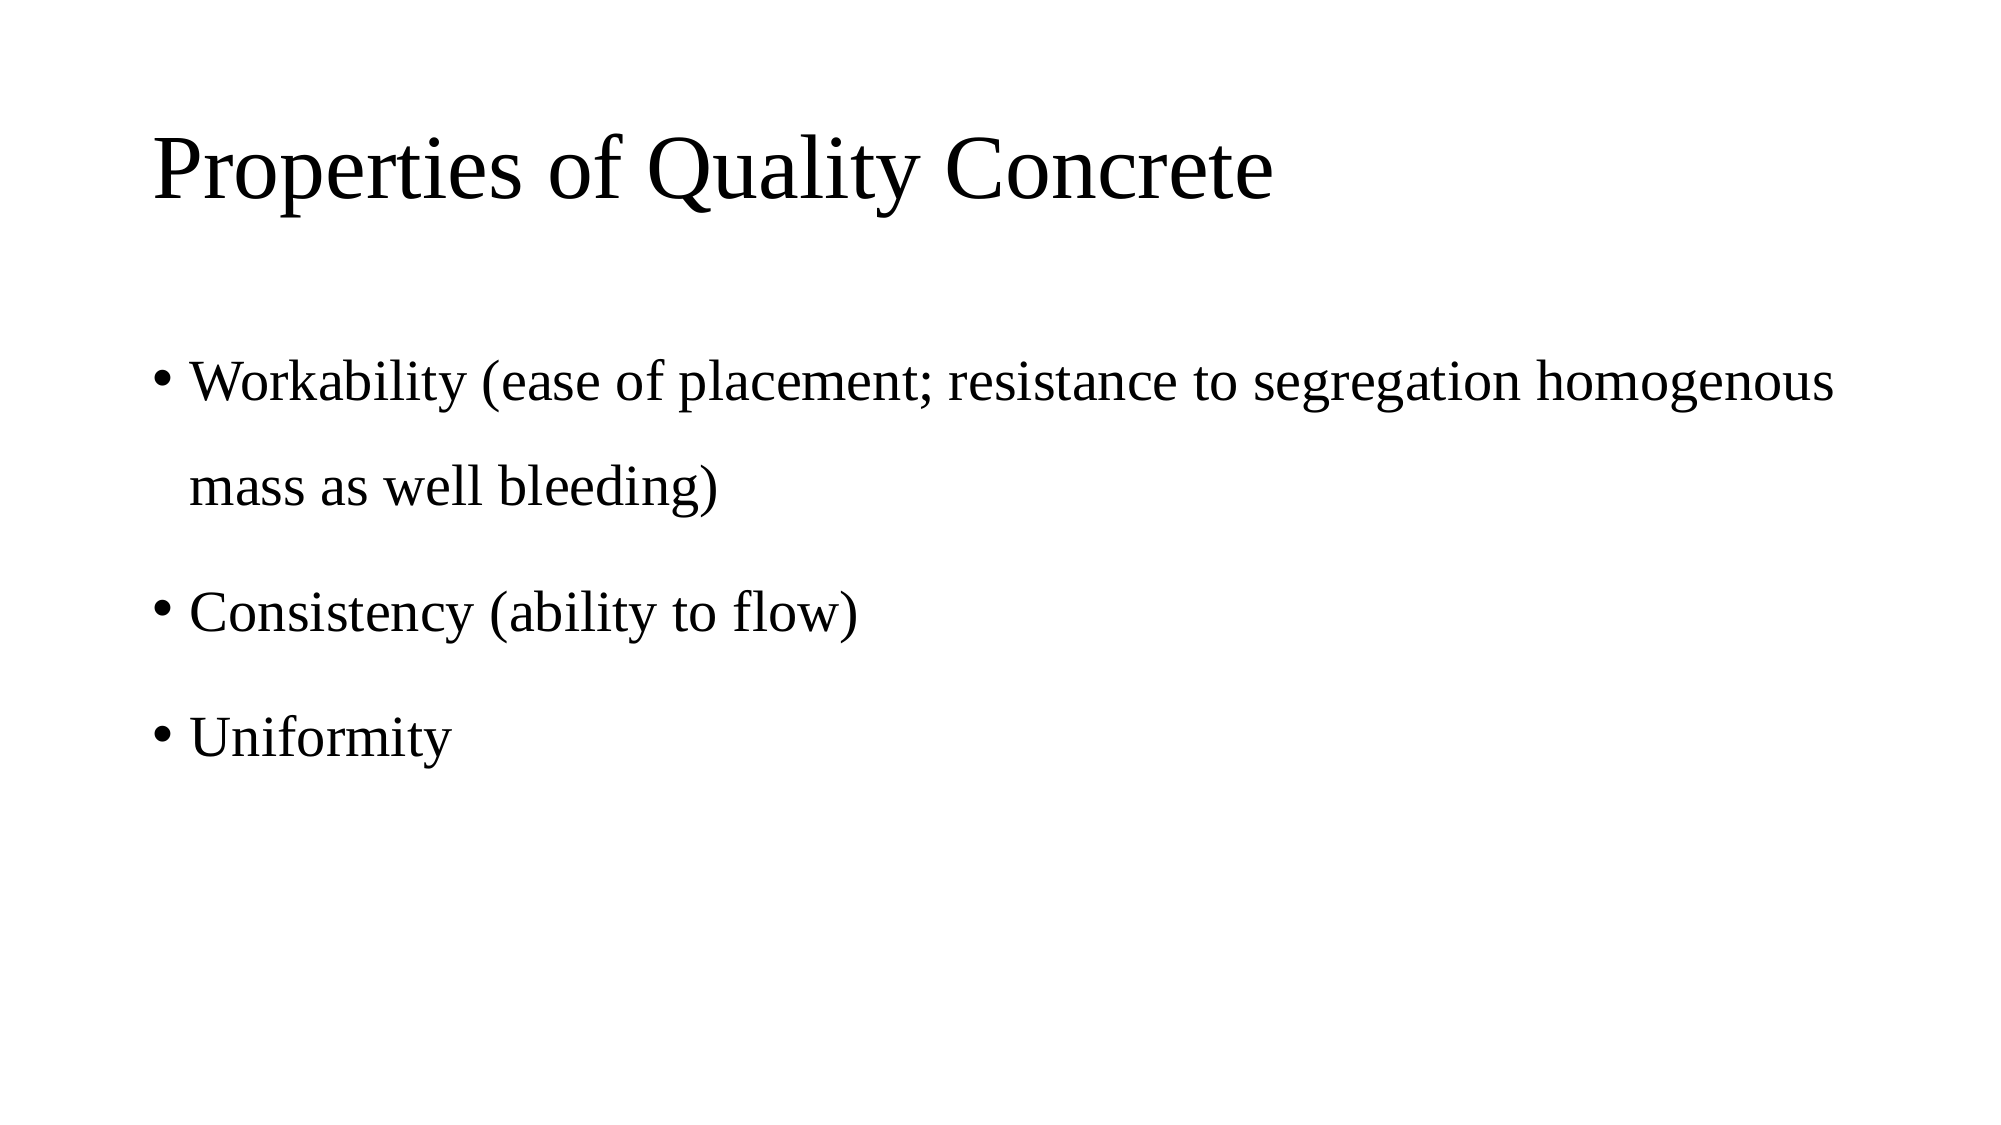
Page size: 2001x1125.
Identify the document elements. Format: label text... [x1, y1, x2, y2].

title Properties of Quality Concrete [137, 59, 1863, 278]
list Workability (ease of placement; resistance to segregation homogenous mass as well bleeding) Consistency (ability to flow) Uniformity [137, 299, 1863, 1014]
